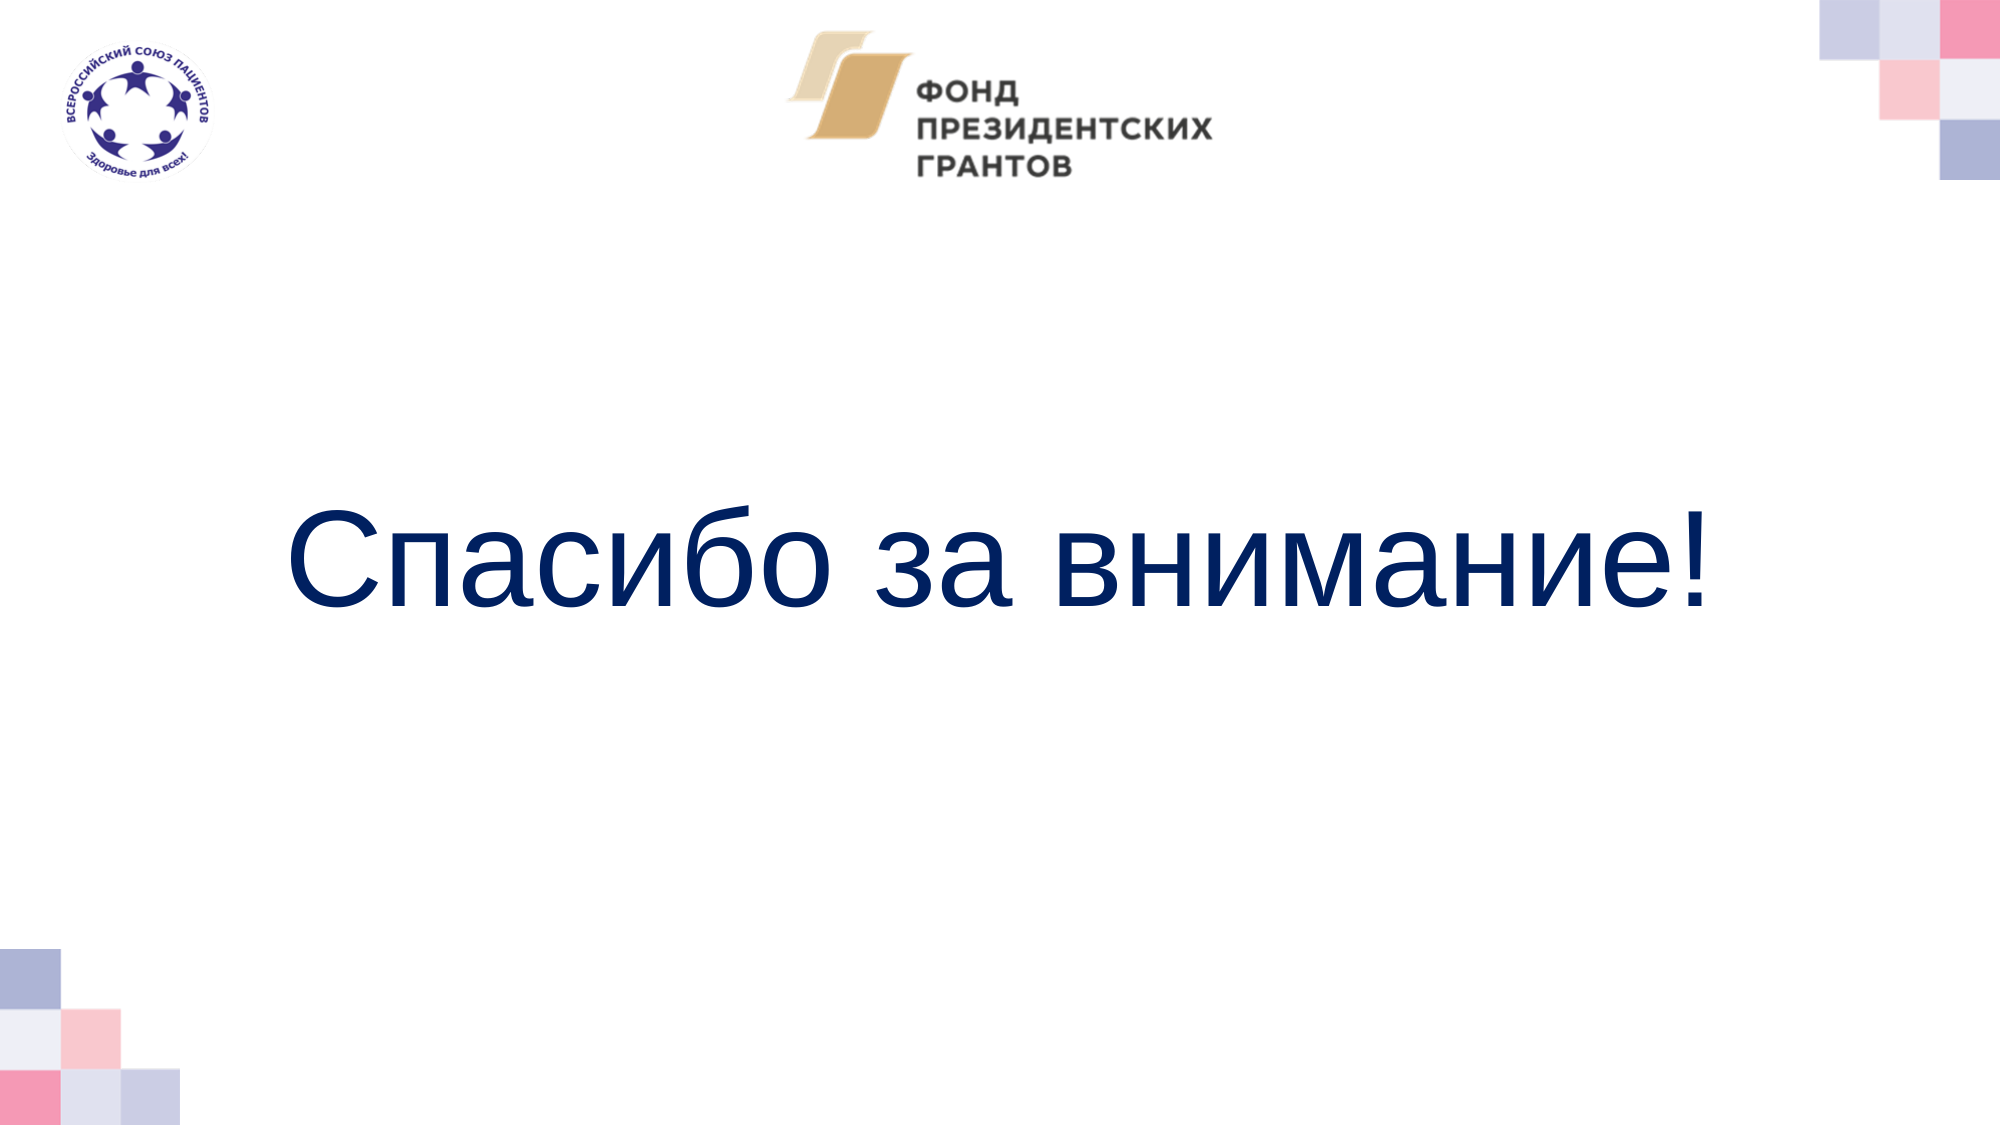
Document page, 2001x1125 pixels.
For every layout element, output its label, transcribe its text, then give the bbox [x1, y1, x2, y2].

picture [60, 40, 215, 183]
list Спасибо за внимание! [137, 299, 1863, 1014]
picture [0, 949, 180, 1125]
picture [784, 29, 1216, 183]
picture [1819, 0, 2000, 180]
